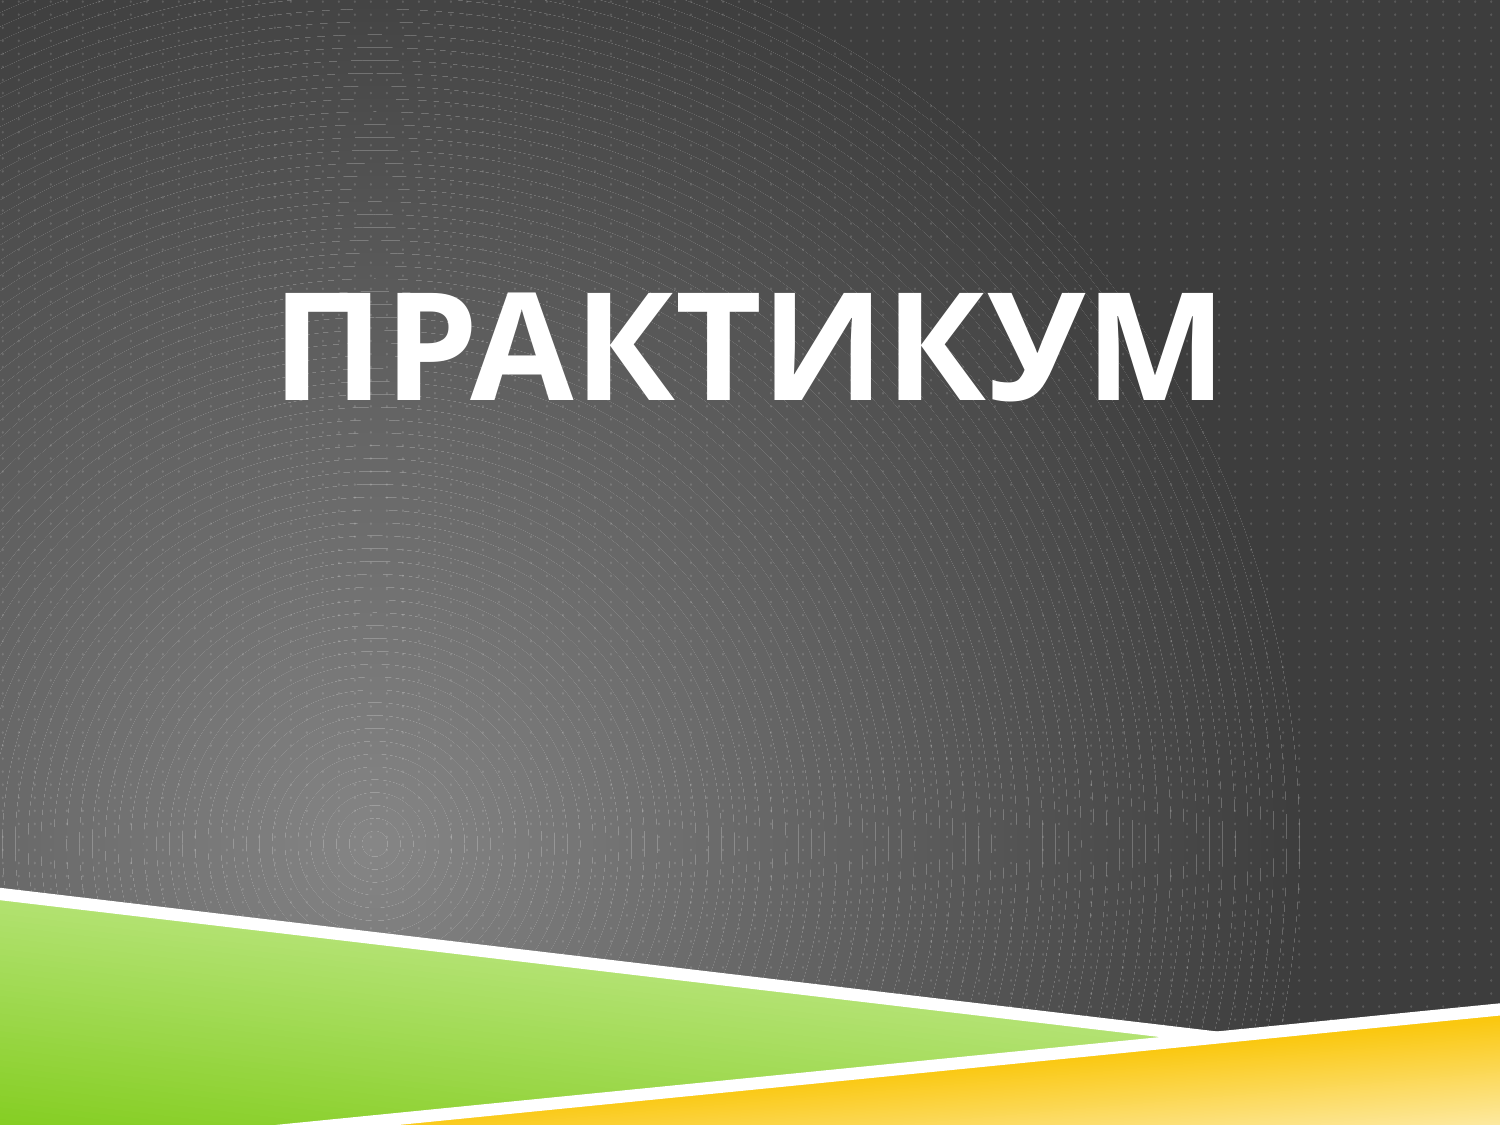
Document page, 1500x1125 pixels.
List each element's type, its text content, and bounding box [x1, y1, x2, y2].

text_box ПРАКТИКУМ [206, 243, 1294, 439]
